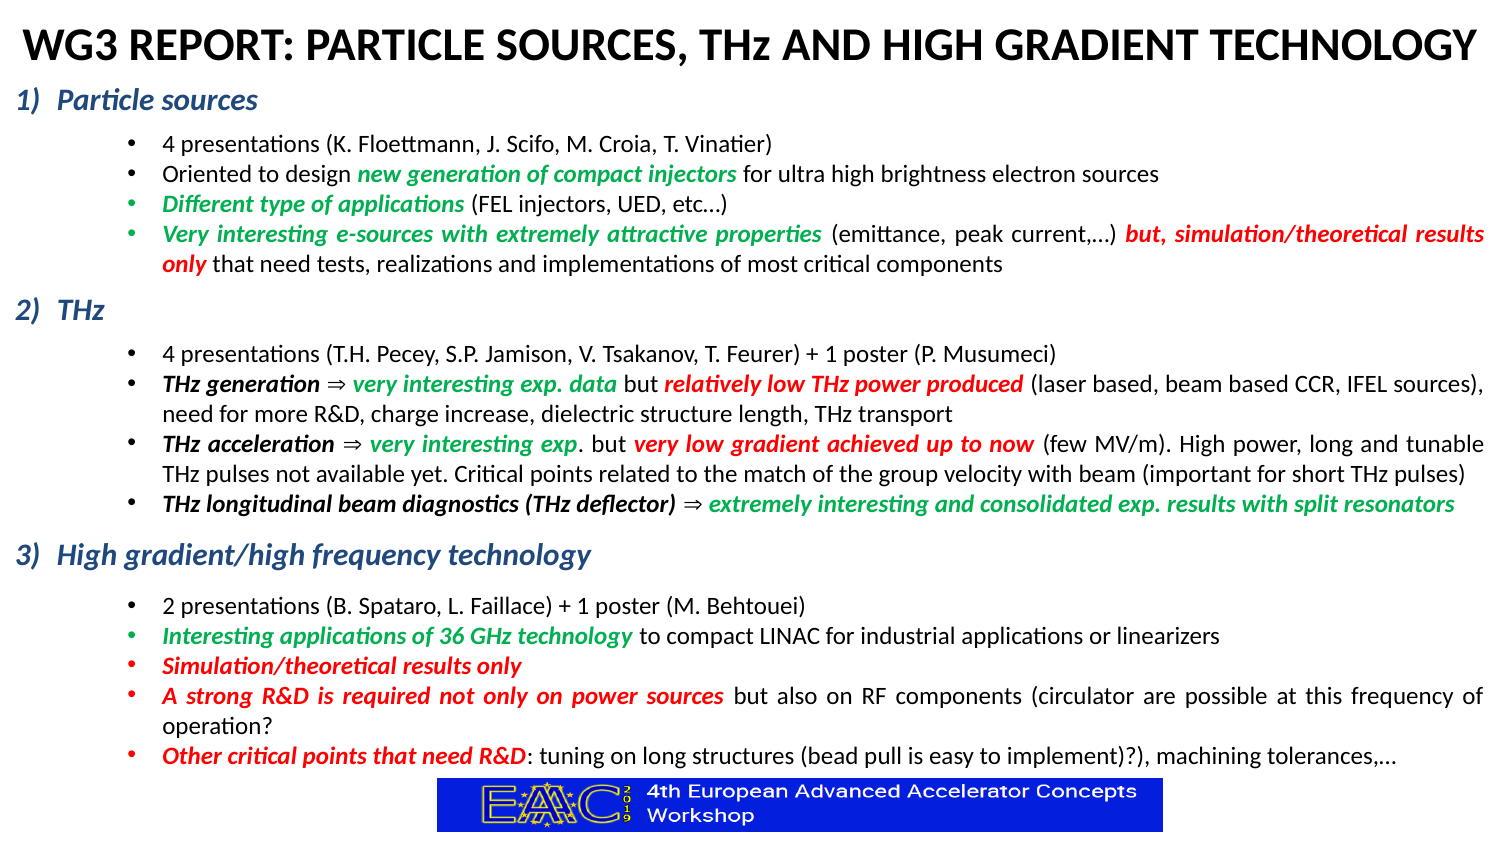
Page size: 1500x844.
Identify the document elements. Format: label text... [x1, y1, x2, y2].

text_box WG3 REPORT: PARTICLE SOURCES, THz AND High gradient technology [0, 5, 1500, 71]
text_box Particle sources 4 presentations (K. Floettmann, J. Scifo, M. Croia, T. Vinatier) Oriented to design new generation of compact injectors for ultra high brightness electron sources Different type of applications (FEL injectors, UED, etc…) Very interesting e-sources with extremely attractive properties (emittance, peak current,…) but, simulation/theoretical results only that need tests, realizations and implementations of most critical components THz 4 presentations (T.H. Pecey, S.P. Jamison, V. Tsakanov, T. Feurer) + 1 poster (P. Musumeci) THz generation  very interesting exp. data but relatively low THz power produced (laser based, beam based CCR, IFEL sources), need for more R&D, charge increase, dielectric structure length, THz transport THz acceleration  very interesting exp. but very low gradient achieved up to now (few MV/m). High power, long and tunable THz pulses not available yet. Critical points related to the match of the group velocity with beam (important for short THz pulses) THz longitudinal beam diagnostics (THz deflector)  extremely interesting and consolidated exp. results with split resonators High gradient/high frequency technology 2 presentations (B. Spataro, L. Faillace) + 1 poster (M. Behtouei) Interesting applications of 36 GHz technology to compact LINAC for industrial applications or linearizers Simulation/theoretical results only A strong R&D is required not only on power sources but also on RF components (circulator are possible at this frequency of operation? Other critical points that need R&D: tuning on long structures (bead pull is easy to implement)?), machining tolerances,… [0, 71, 1500, 777]
picture [437, 778, 1163, 832]
